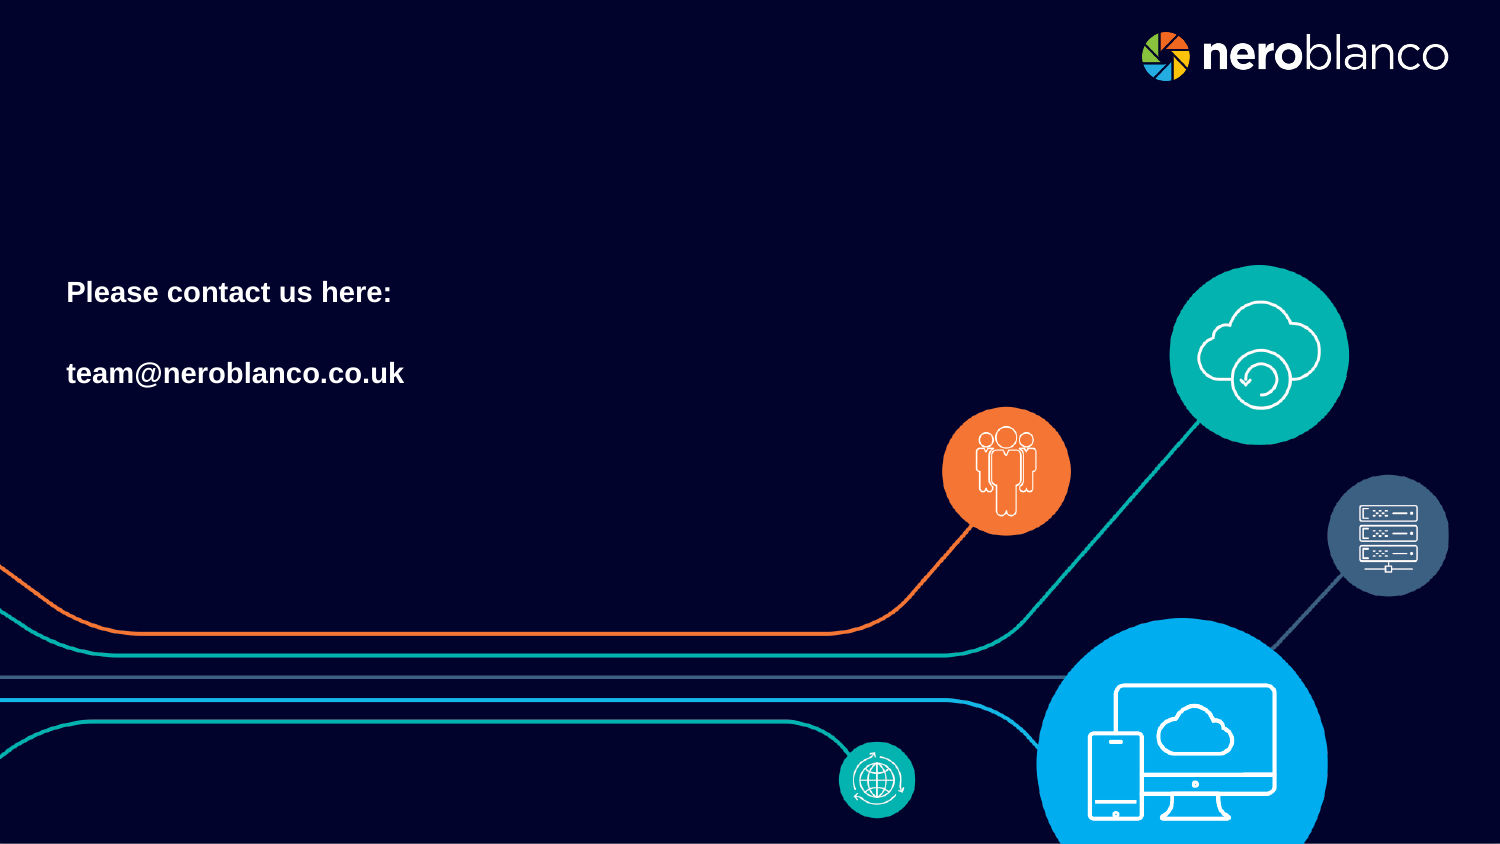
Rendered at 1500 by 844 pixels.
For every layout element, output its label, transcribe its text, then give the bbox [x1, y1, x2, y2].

picture [1088, 684, 1276, 820]
list Please contact us here: team@neroblanco.co.uk [51, 265, 866, 311]
picture [1142, 32, 1449, 81]
picture [0, 265, 1449, 844]
